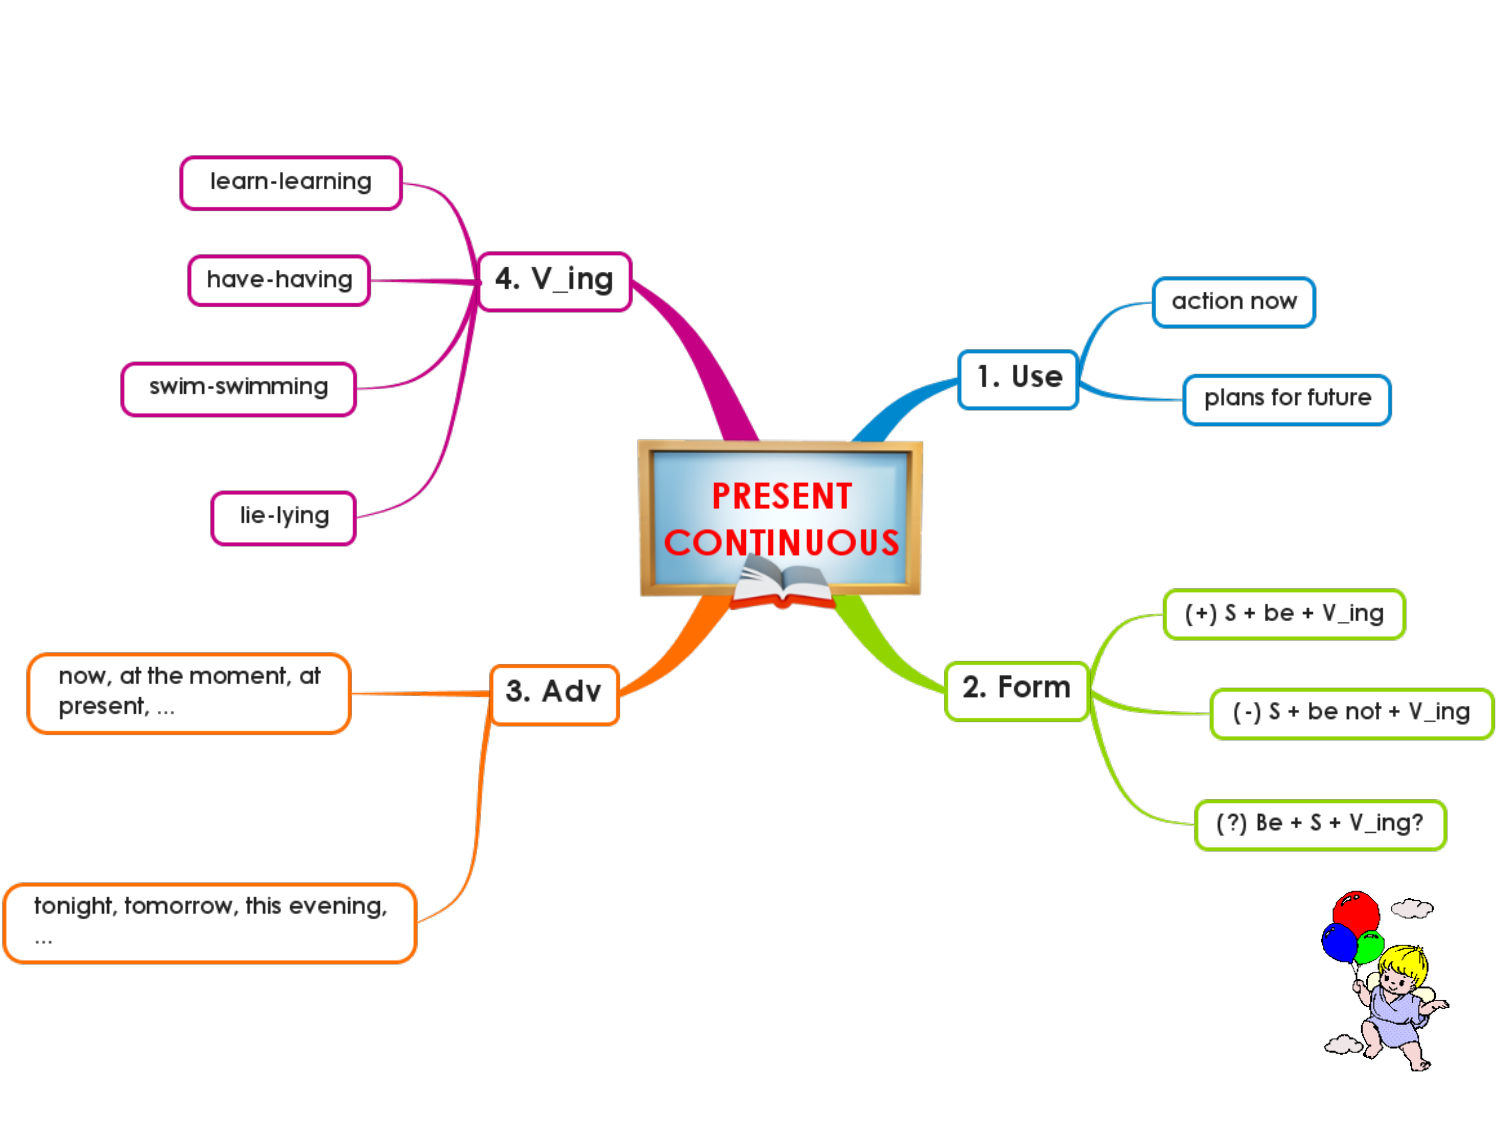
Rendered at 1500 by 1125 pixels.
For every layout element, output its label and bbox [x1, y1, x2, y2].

picture [1299, 874, 1457, 1082]
picture [0, 153, 1499, 967]
